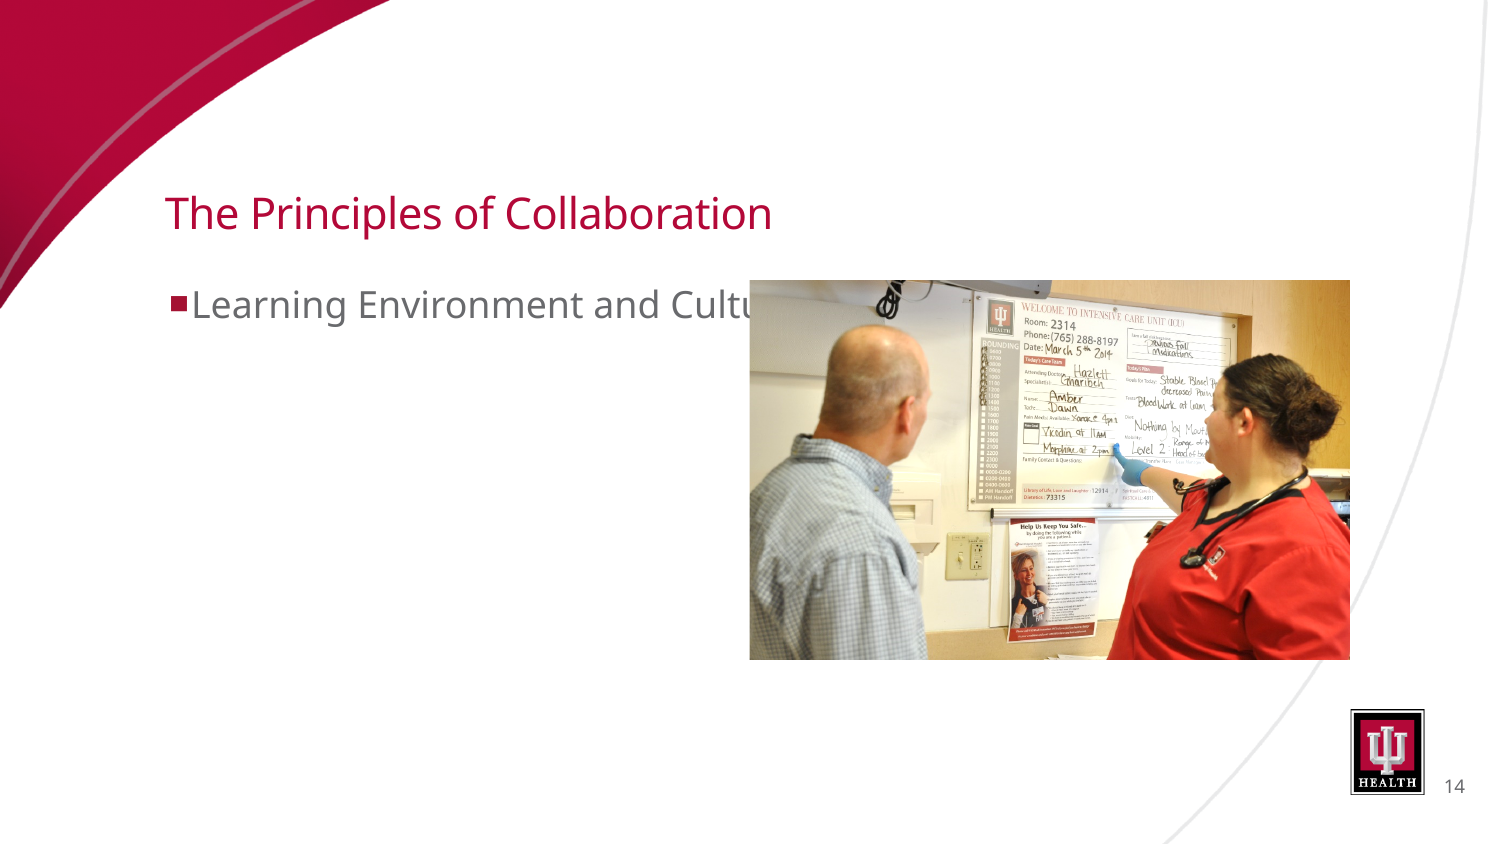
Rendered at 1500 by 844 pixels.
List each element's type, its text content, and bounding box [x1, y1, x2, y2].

picture [0, 0, 1500, 844]
slide_number 14 [1337, 764, 1466, 810]
title The Principles of Collaboration [164, 150, 1355, 281]
list Learning Environment and Culture [166, 281, 1337, 812]
